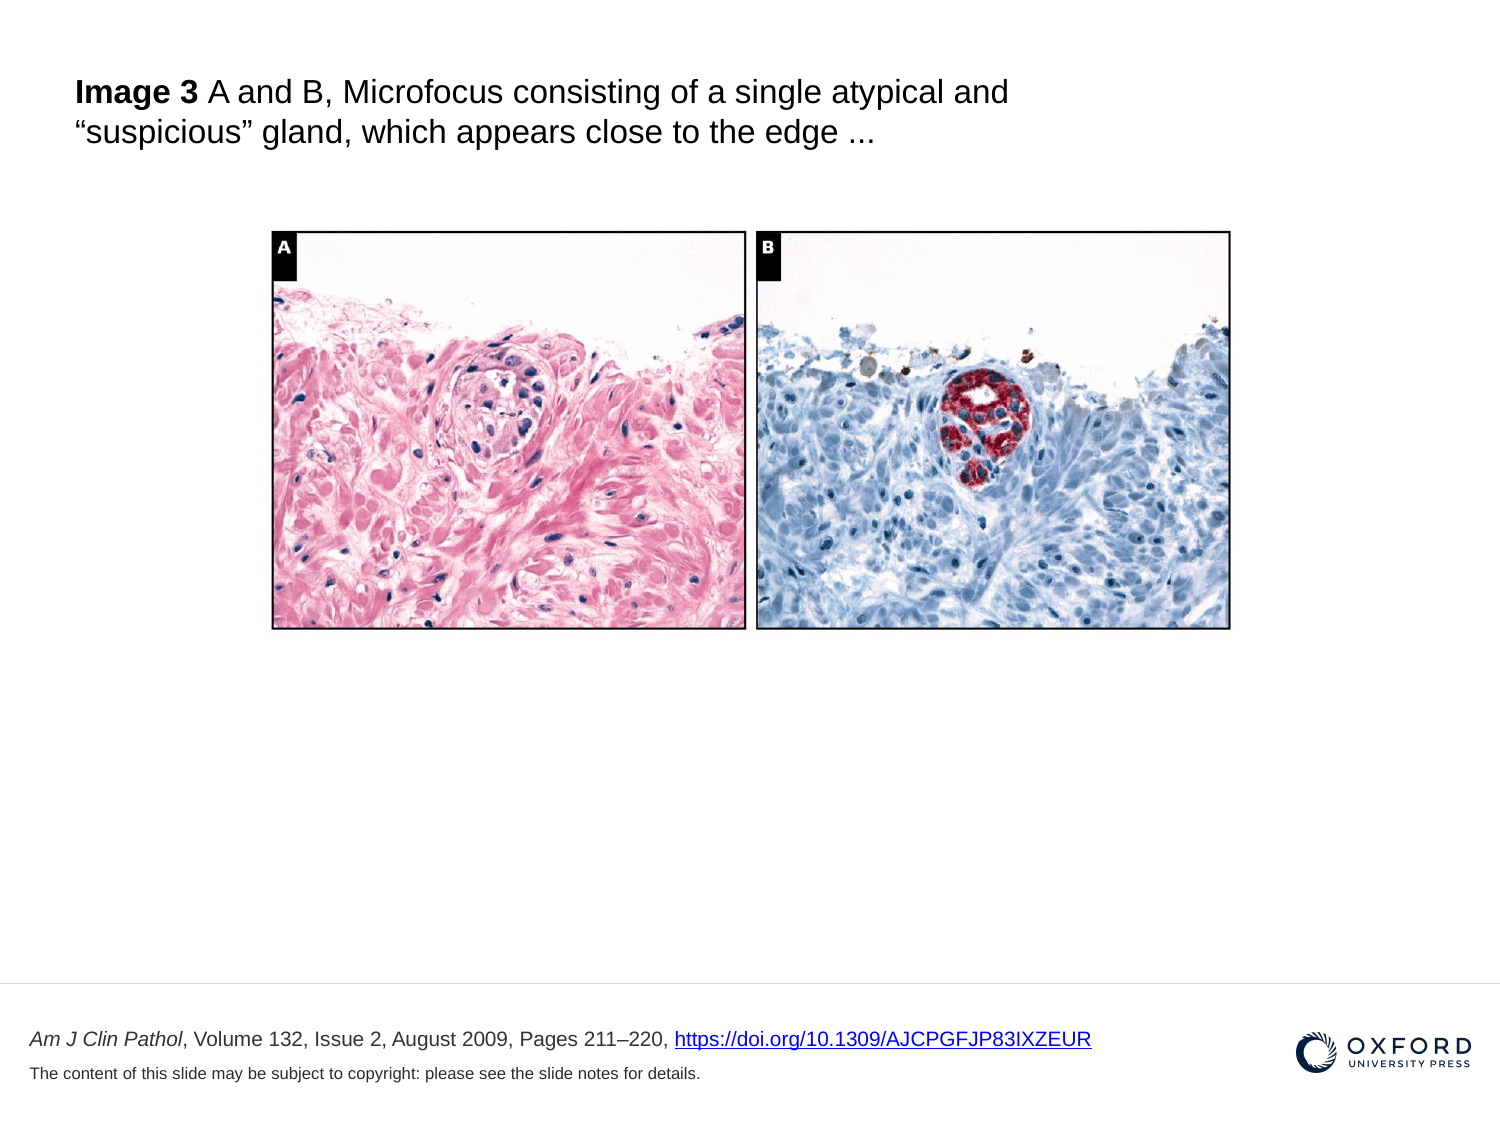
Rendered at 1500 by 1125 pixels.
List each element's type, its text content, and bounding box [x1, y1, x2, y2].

footer Am J Clin Pathol, Volume 132, Issue 2, August 2009, Pages 211–220, https://doi.org/10.1309/AJCPGFJP83IXZEUR The content of this slide may be subject to copyright: please see the slide notes for details. [0, 983, 1260, 1125]
picture [262, 224, 1238, 638]
picture [1296, 1032, 1471, 1073]
title Image 3 A and B, Microfocus consisting of a single atypical and “suspicious” gland, which appears close to the edge ... [75, 69, 1078, 171]
